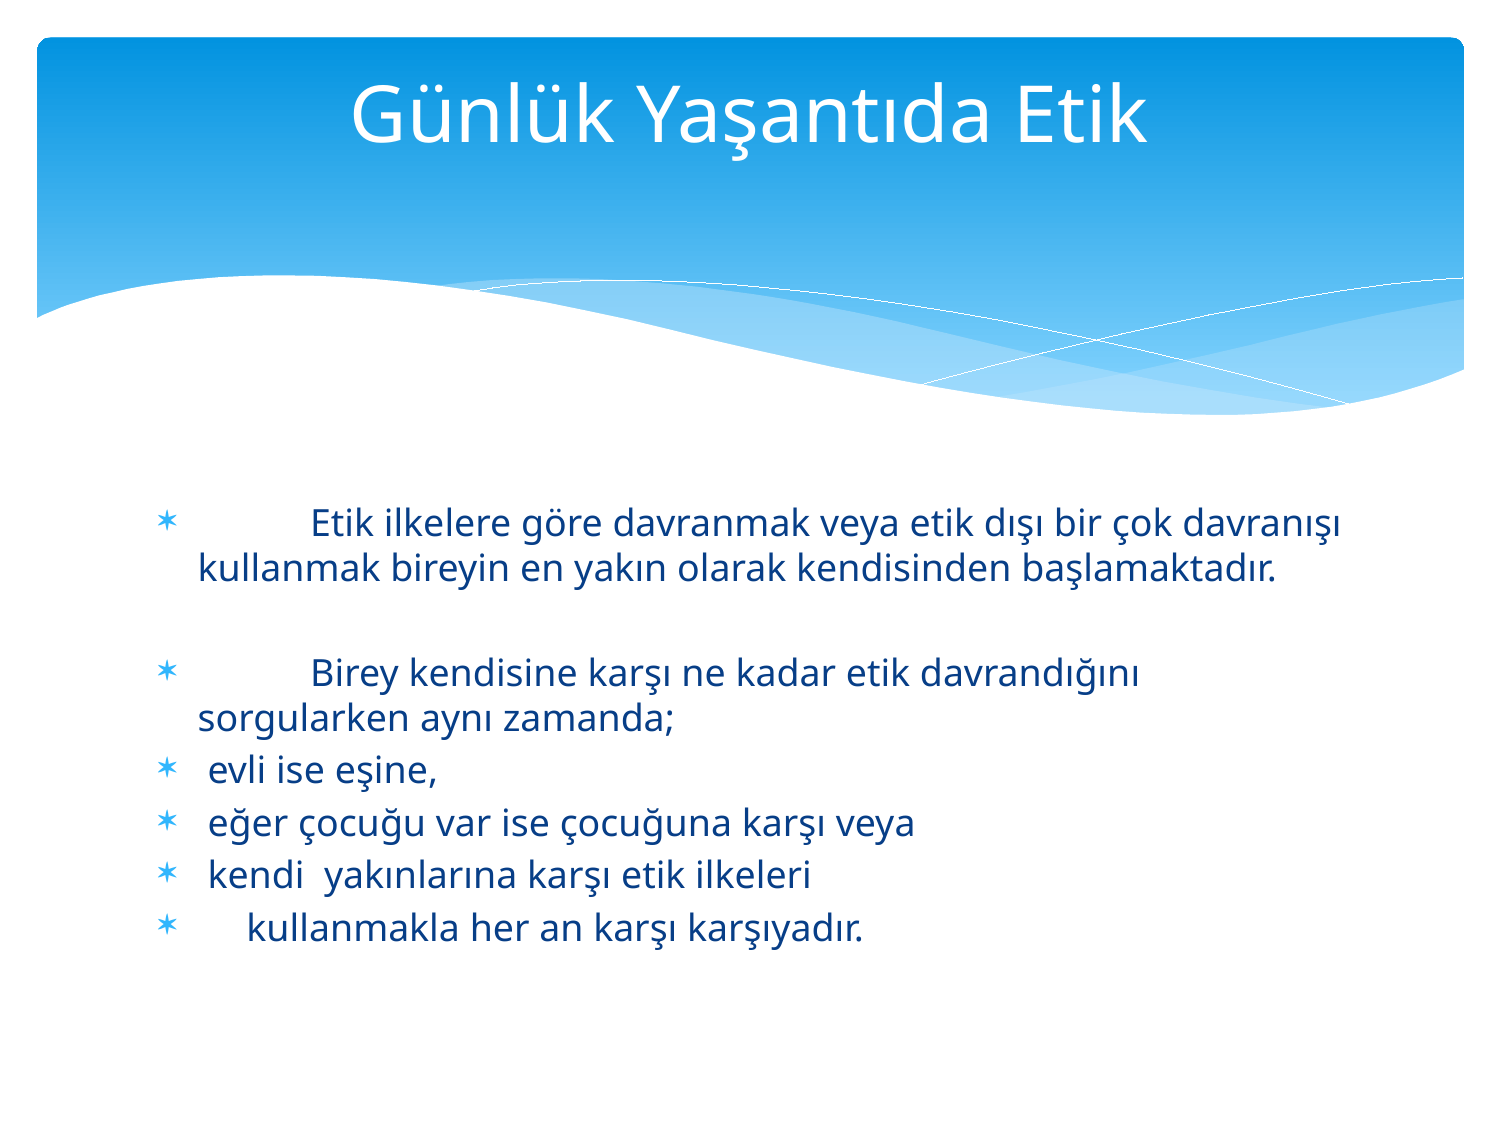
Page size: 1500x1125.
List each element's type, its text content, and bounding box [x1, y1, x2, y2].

list Etik ilkelere göre davranmak veya etik dışı bir çok davranışı kullanmak bireyin en yakın olarak kendisinden başlamaktadır. Birey kendisine karşı ne kadar etik davrandığını sorgularken aynı zamanda; evli ise eşine, eğer çocuğu var ise çocuğuna karşı veya kendi yakınlarına karşı etik ilkeleri kullanmakla her an karşı karşıyadır. [143, 438, 1359, 1005]
title Günlük Yaşantıda Etik [75, 55, 1425, 261]
